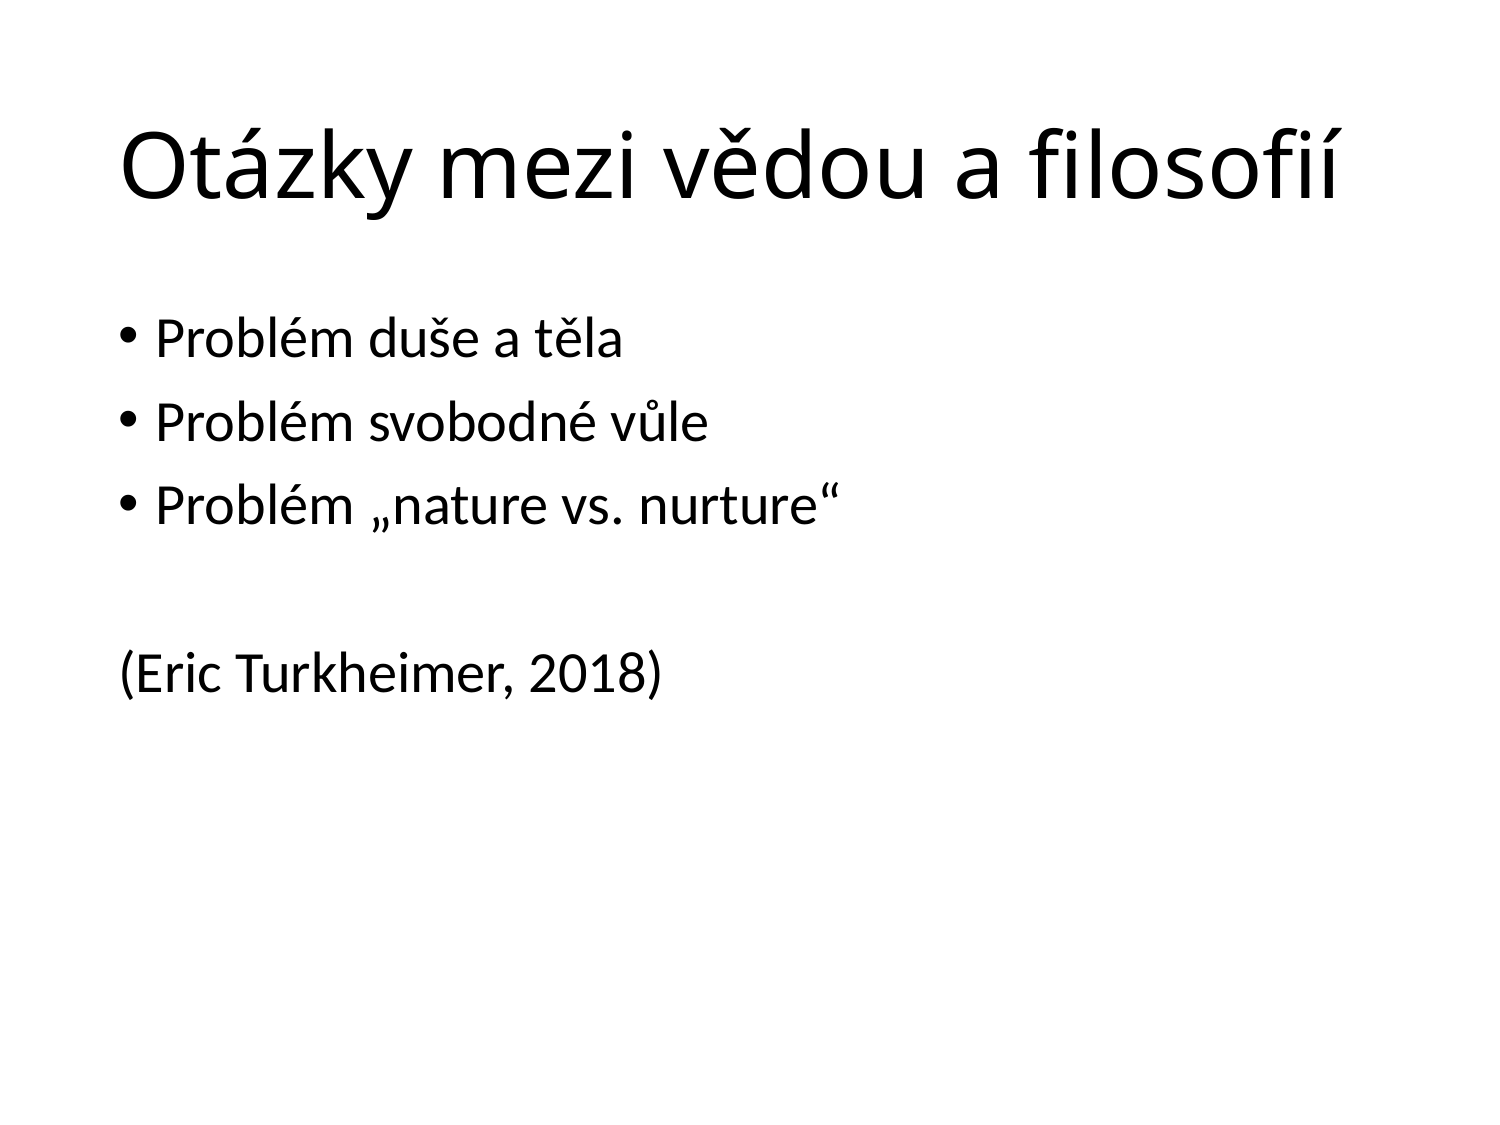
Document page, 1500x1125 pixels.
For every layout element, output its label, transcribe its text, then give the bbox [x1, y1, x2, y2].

title Otázky mezi vědou a filosofií [103, 59, 1397, 278]
list Problém duše a těla Problém svobodné vůle Problém „nature vs. nurture“ (Eric Turkheimer, 2018) [103, 299, 1397, 1014]
